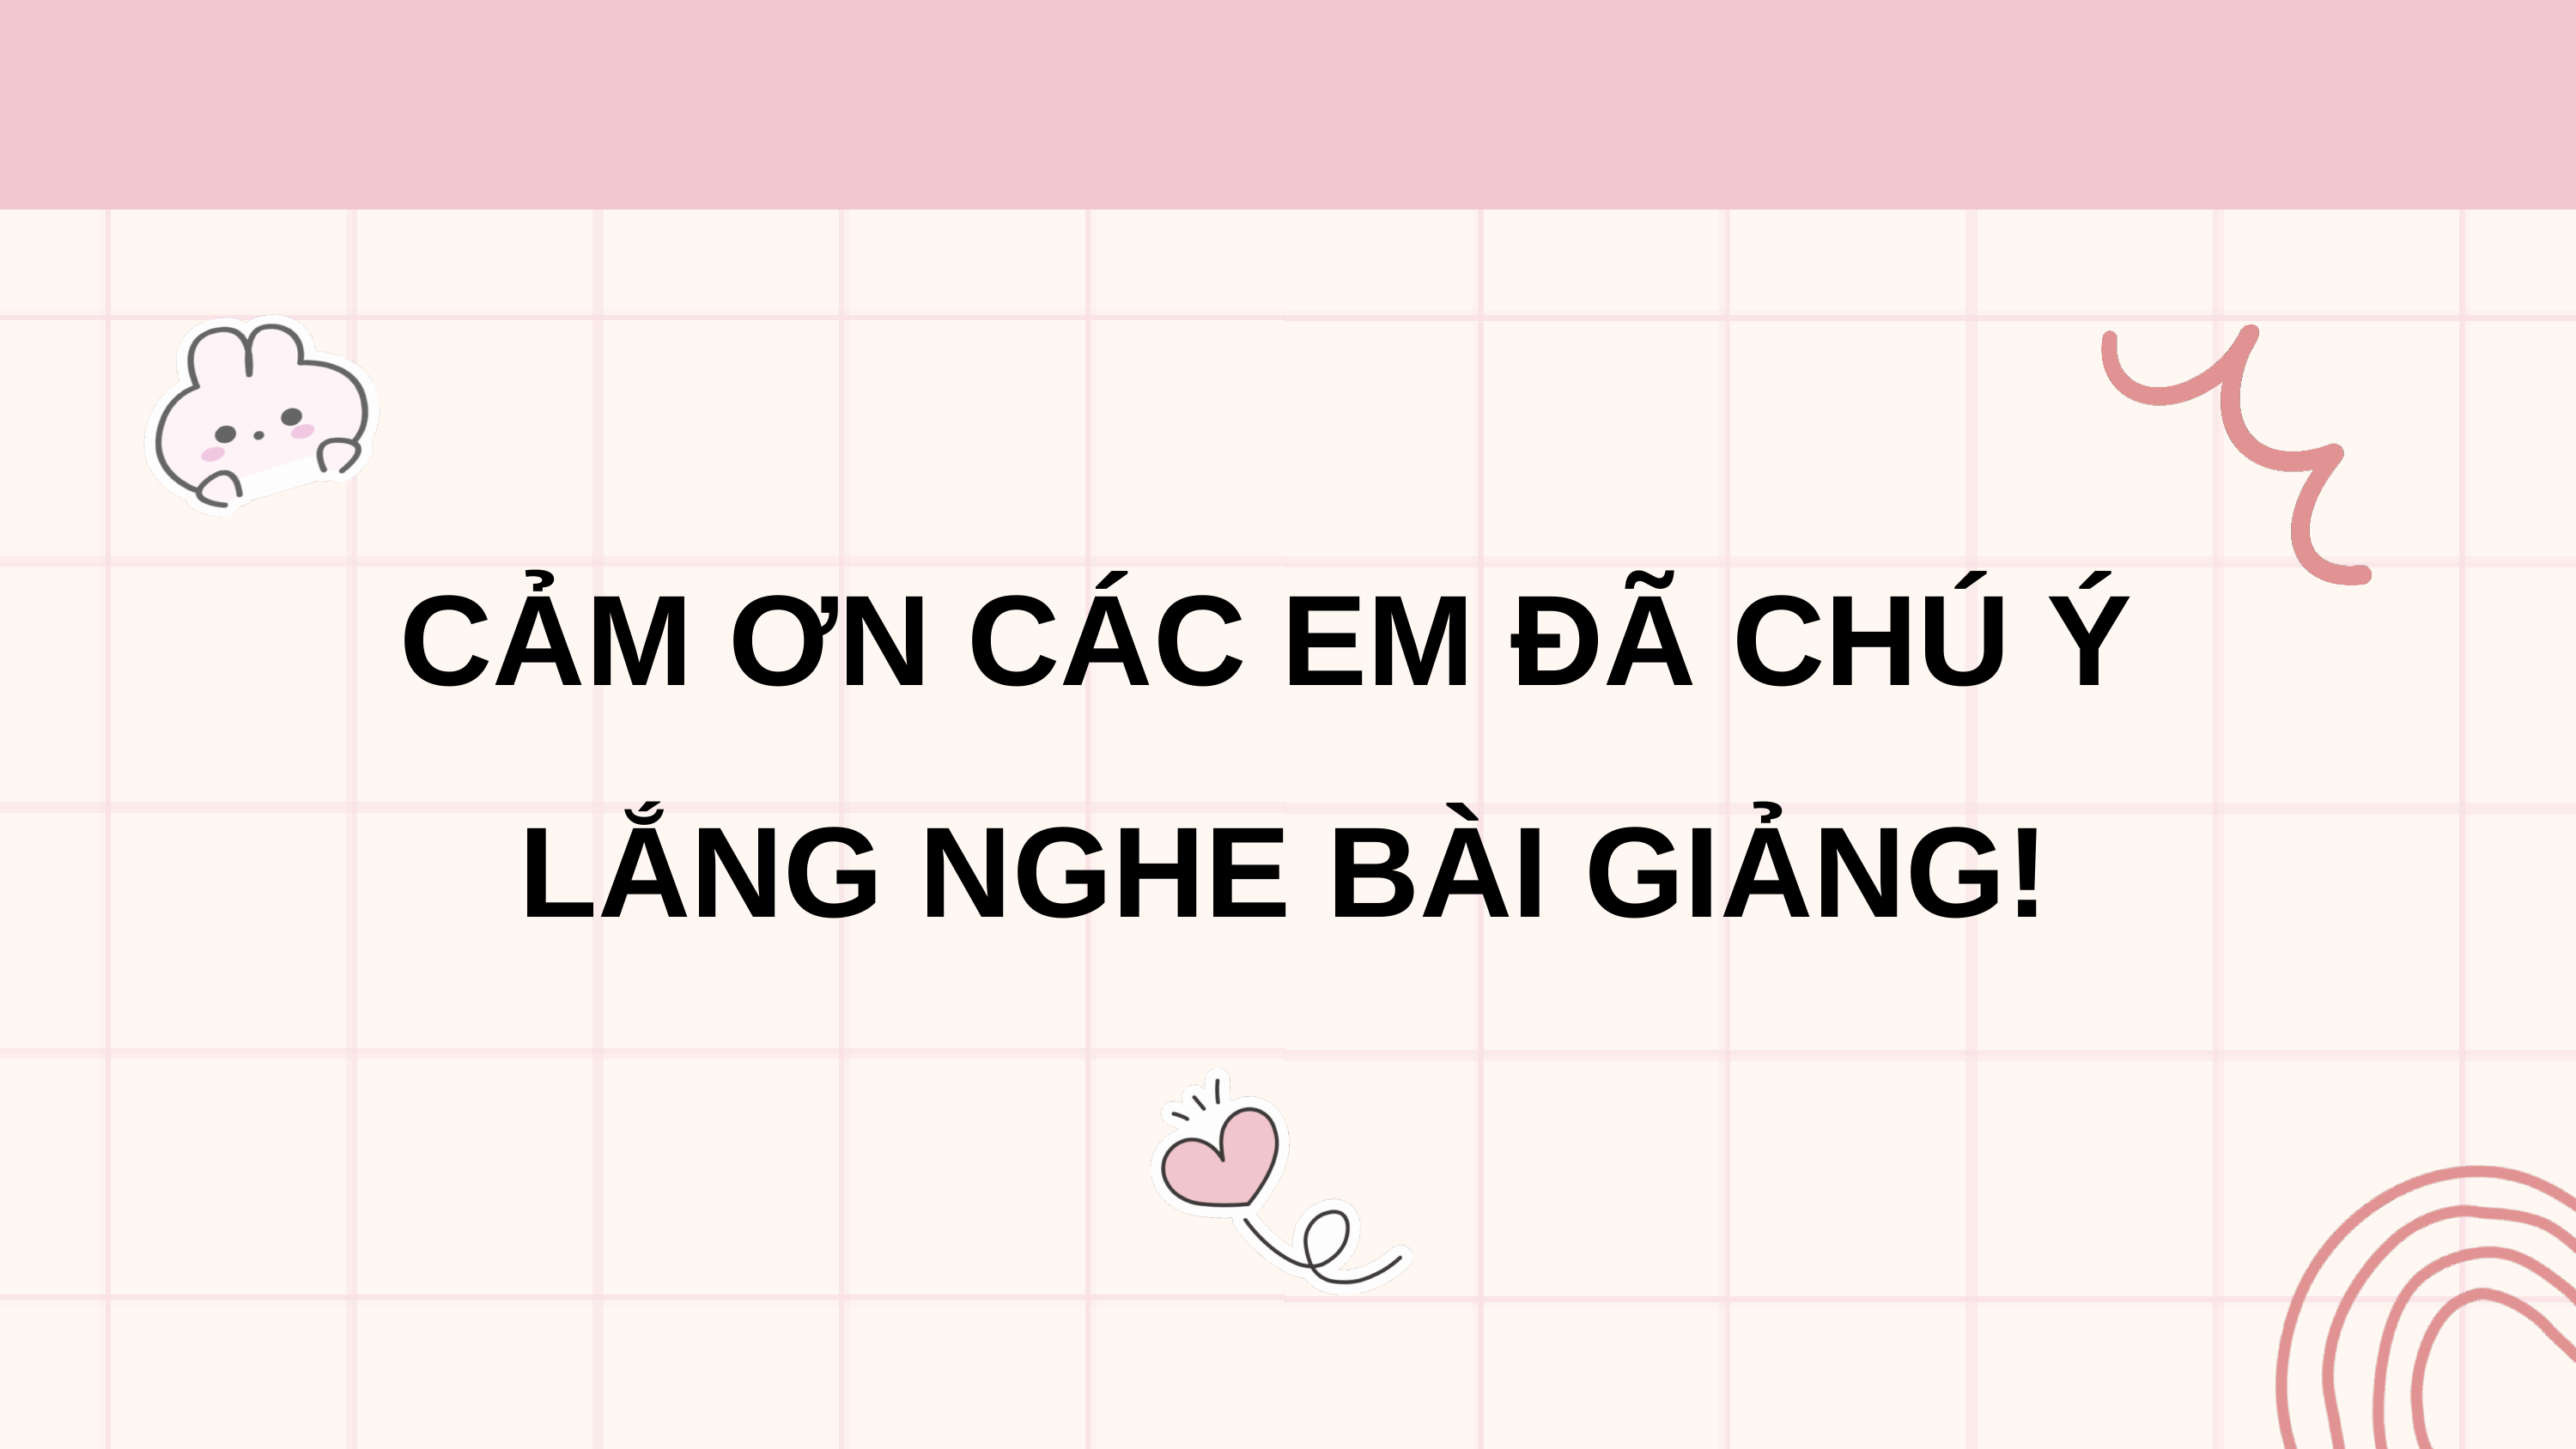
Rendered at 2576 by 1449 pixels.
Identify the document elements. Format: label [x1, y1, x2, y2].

picture [0, 210, 2576, 1449]
text_box [0, 0, 2576, 210]
